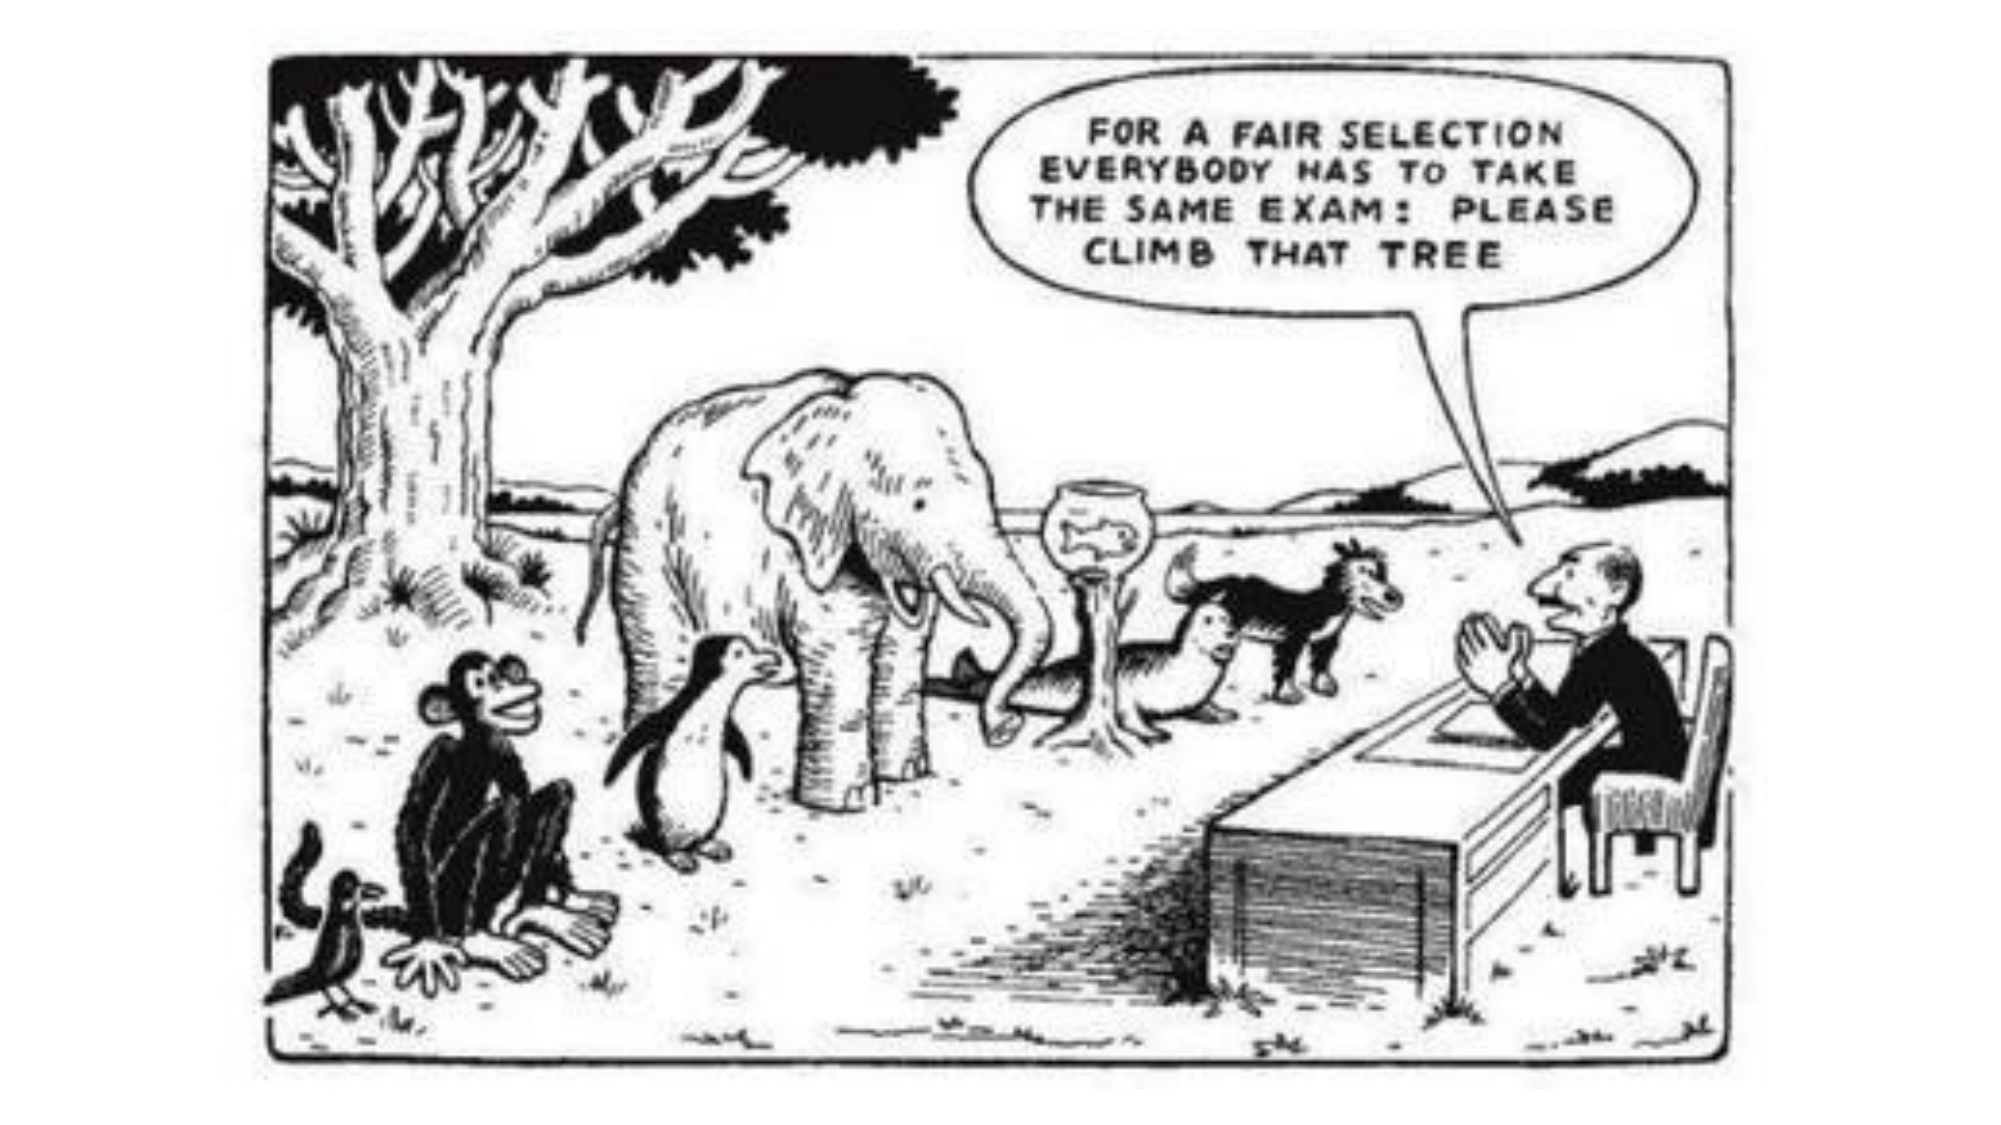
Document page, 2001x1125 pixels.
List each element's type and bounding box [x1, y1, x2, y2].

picture [223, 30, 1768, 1089]
